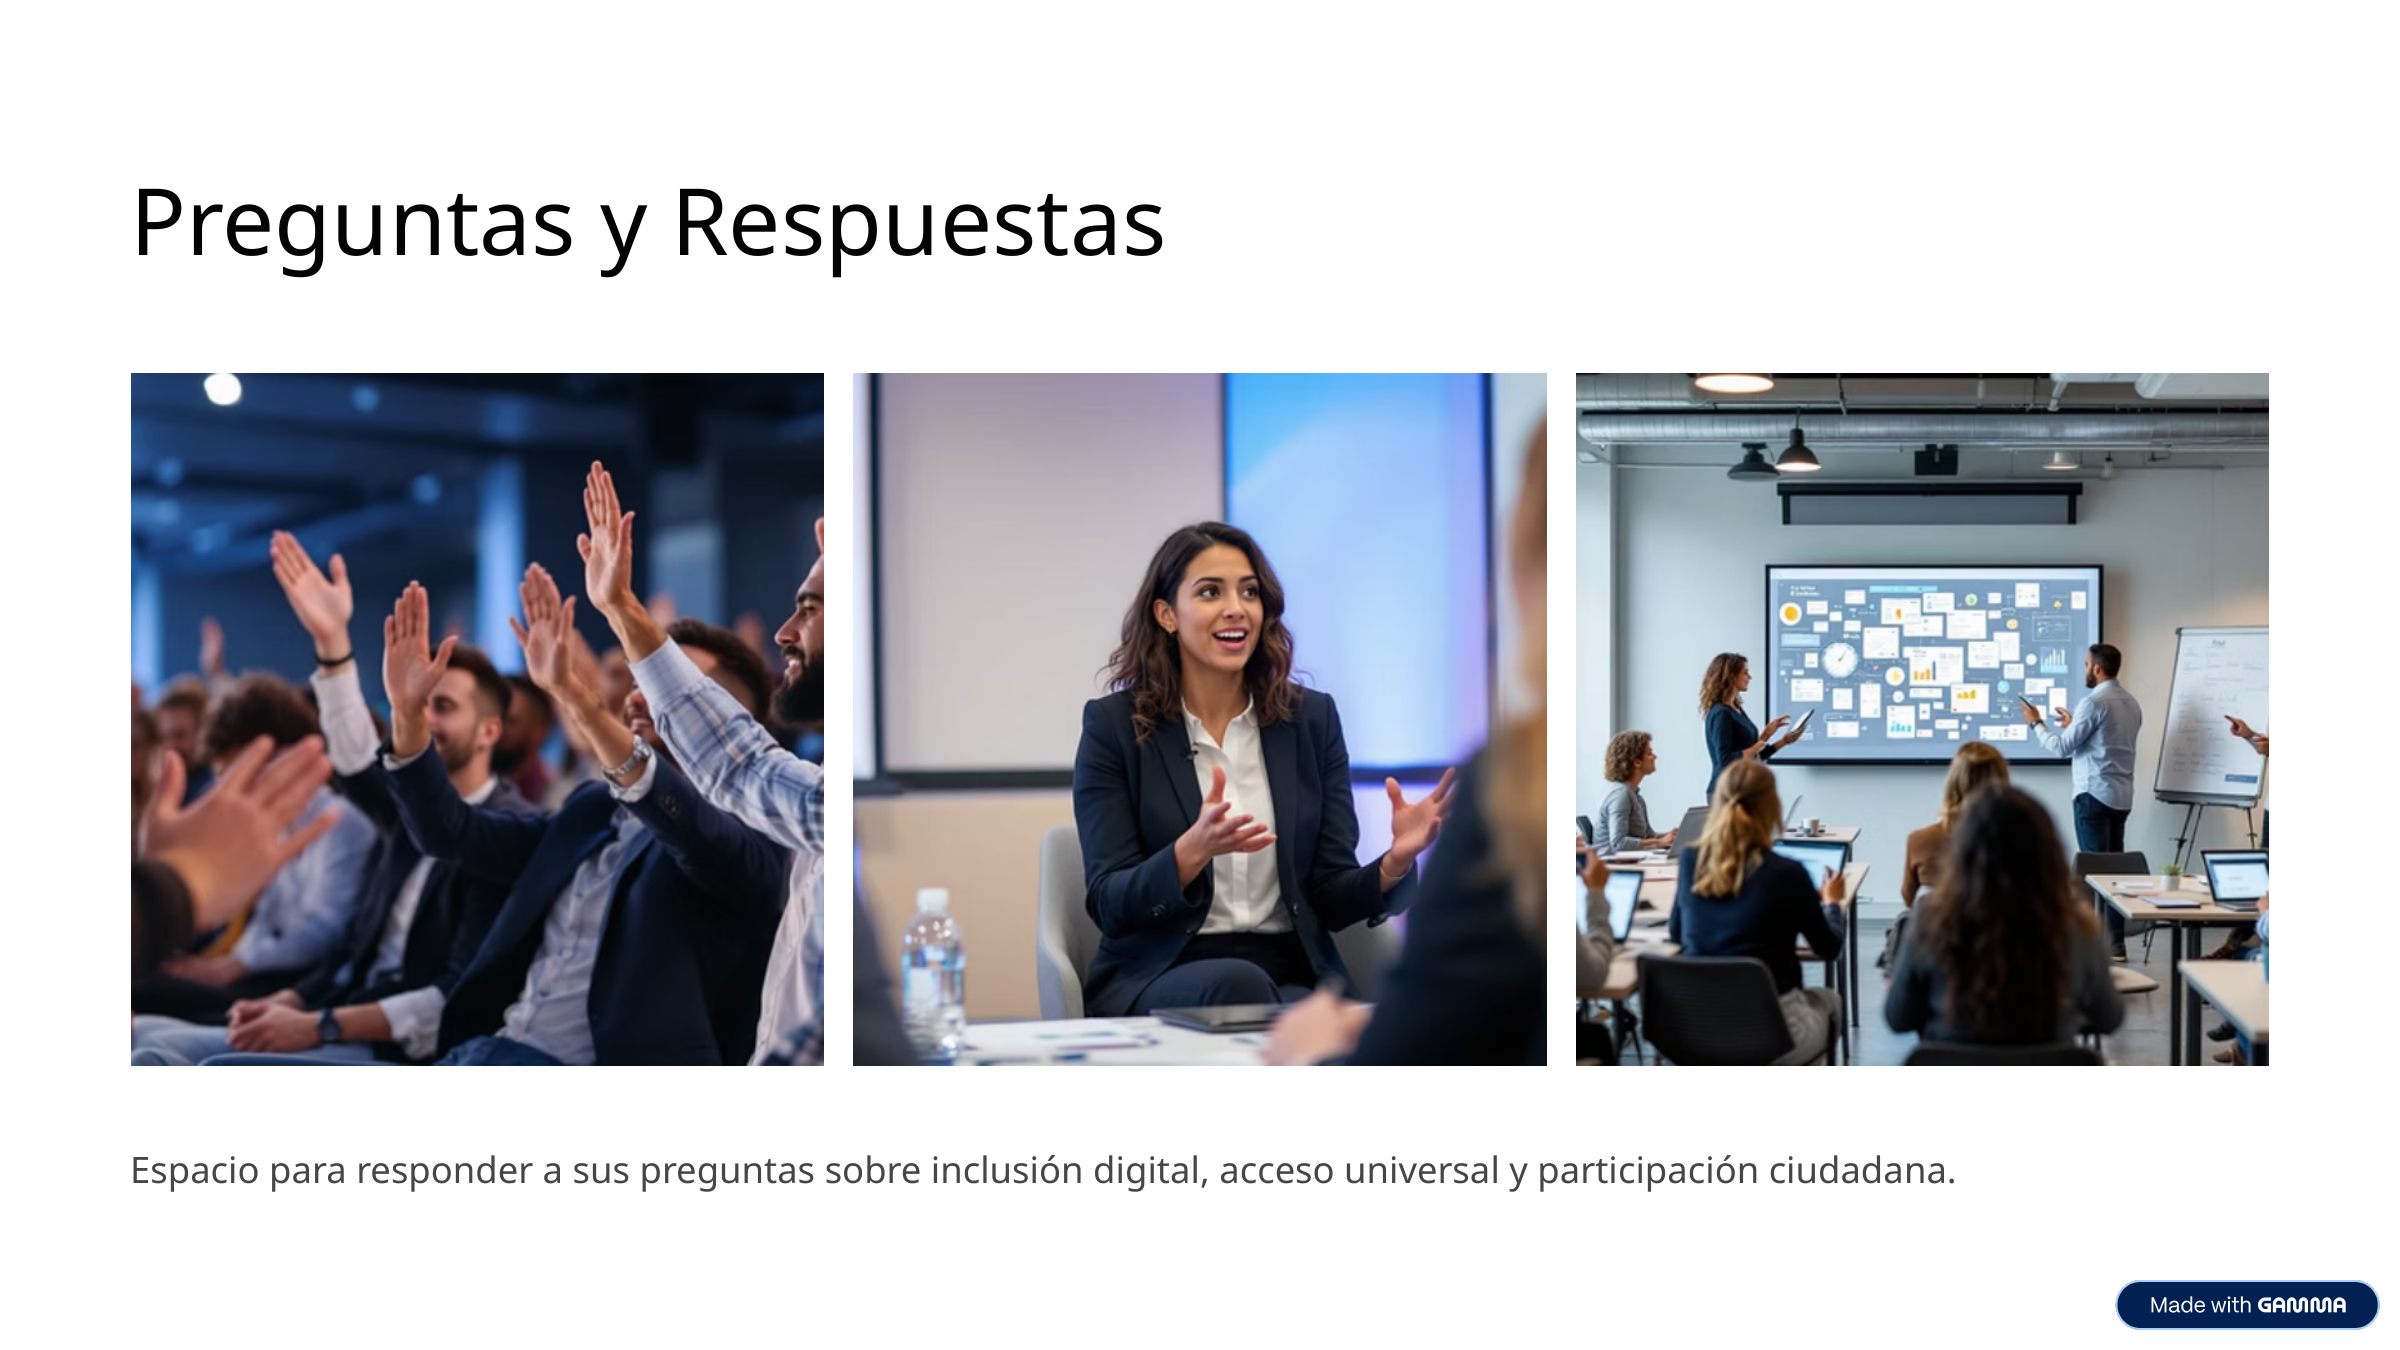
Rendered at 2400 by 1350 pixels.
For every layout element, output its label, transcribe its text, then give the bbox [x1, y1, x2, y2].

picture [853, 373, 1547, 1066]
text_box Espacio para responder a sus preguntas sobre inclusión digital, acceso universal y participación ciudadana. [130, 1131, 2270, 1192]
picture [2106, 1271, 2389, 1339]
picture [131, 373, 824, 1066]
text_box Preguntas y Respuestas [130, 158, 1203, 275]
picture [1575, 373, 2269, 1066]
